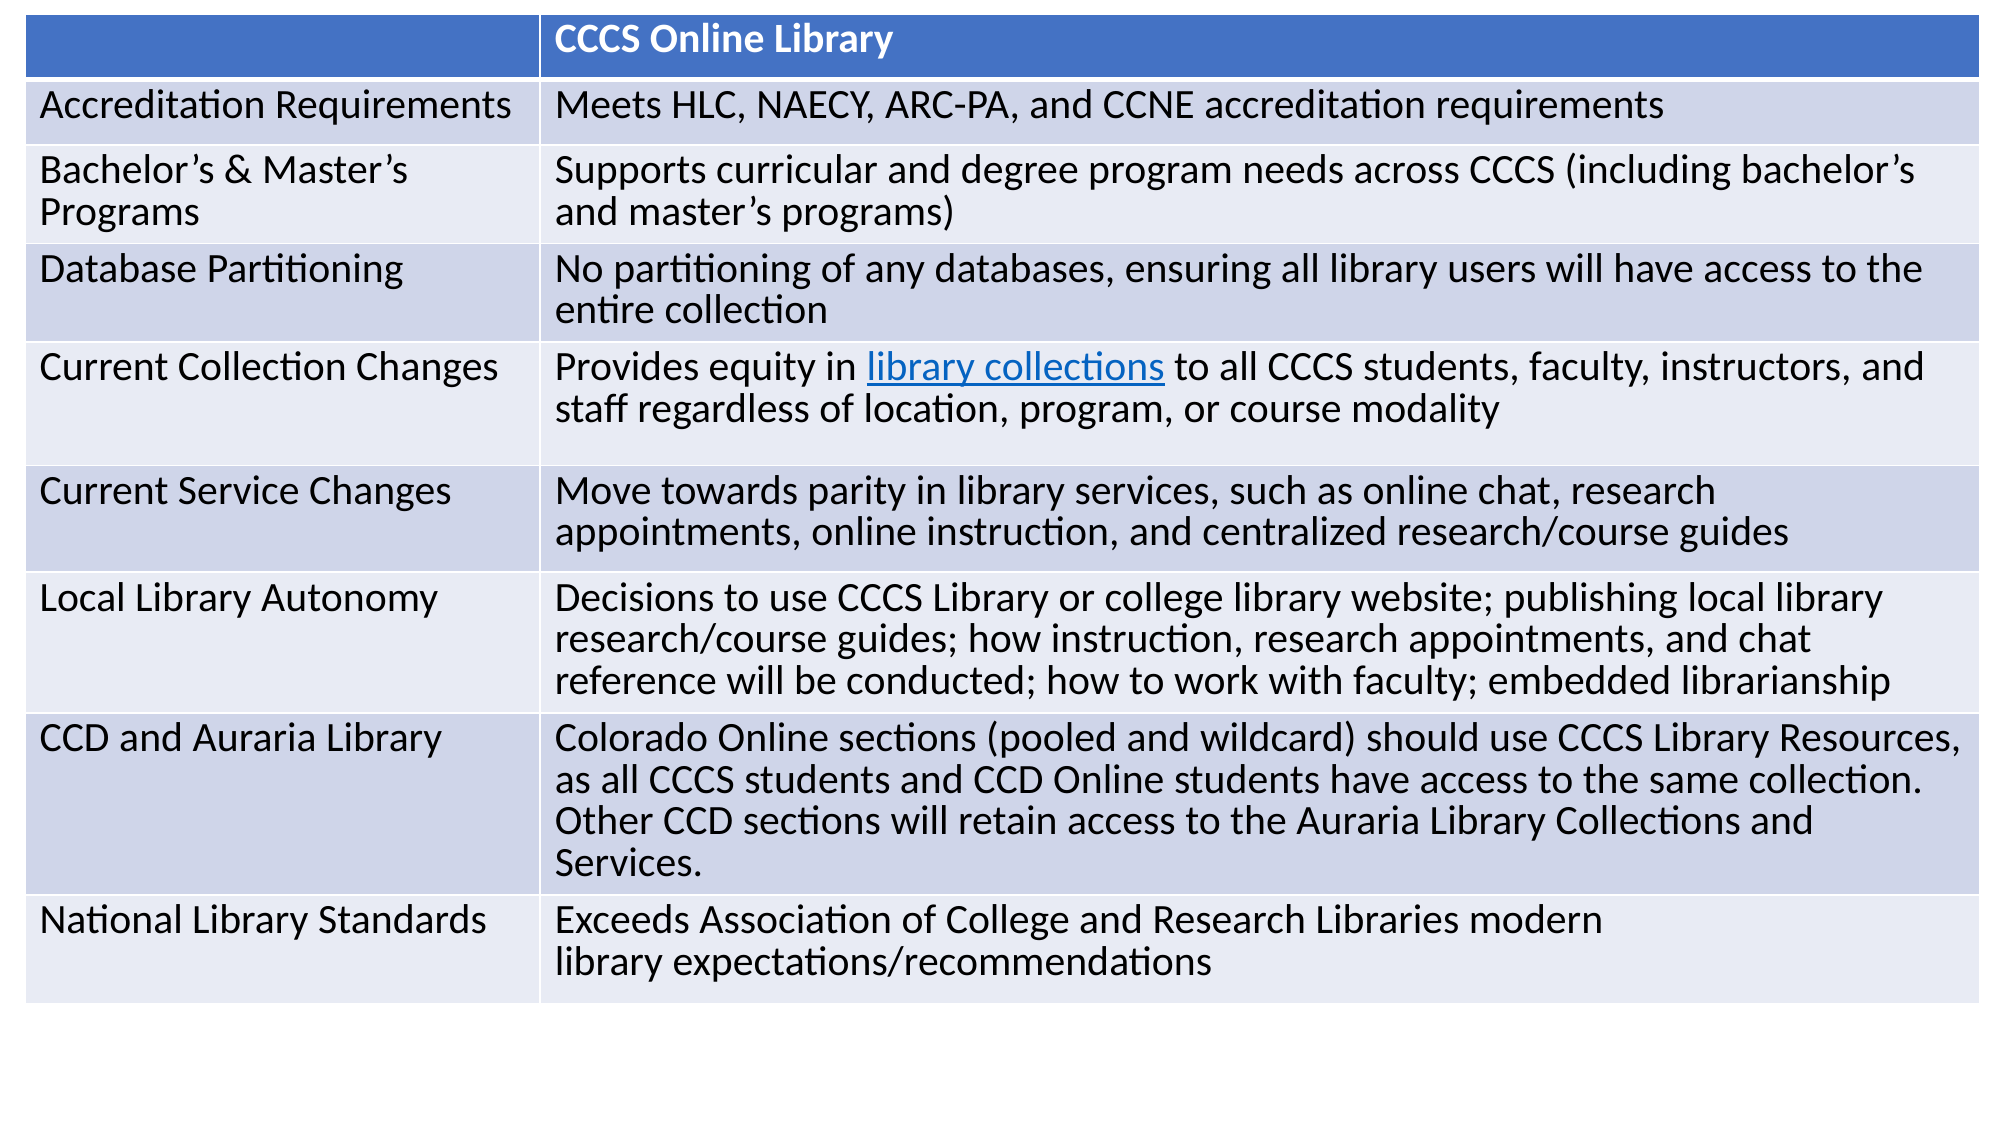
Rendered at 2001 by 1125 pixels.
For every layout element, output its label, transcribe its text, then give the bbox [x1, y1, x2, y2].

table_cell Local Library Autonomy [26, 573, 539, 712]
table_cell Accreditation Requirements [26, 82, 539, 144]
table_cell Current Collection Changes [26, 343, 539, 465]
table_cell Bachelor’s & Master’s Programs [26, 146, 539, 243]
table_cell Supports curricular and degree program needs across CCCS (including bachelor’s and master’s programs) [541, 146, 1979, 243]
table_cell Move towards parity in library services, such as online chat, research appointments, online instruction, and centralized research/course guides [541, 466, 1979, 571]
table_cell National Library Standards [26, 896, 539, 1003]
table_cell Colorado Online sections (pooled and wildcard) should use CCCS Library Resources, as all CCCS students and CCD Online students have access to the same collection. Other CCD sections will retain access to the Auraria Library Collections and Services. [541, 714, 1979, 894]
table_header CCCS Online Library [541, 15, 1979, 77]
table_cell Database Partitioning [26, 244, 539, 341]
table_header [26, 15, 539, 77]
table_cell CCD and Auraria Library [26, 714, 539, 894]
table_cell Current Service Changes [26, 466, 539, 571]
table_cell Meets HLC, NAECY, ARC-PA, and CCNE accreditation requirements [541, 82, 1979, 144]
table_cell Exceeds Association of College and Research Libraries modern library expectations/recommendations [541, 896, 1979, 1003]
table_cell Provides equity in library collections to all CCCS students, faculty, instructors, and staff regardless of location, program, or course modality [541, 343, 1979, 465]
table_cell Decisions to use CCCS Library or college library website; publishing local library research/course guides; how instruction, research appointments, and chat reference will be conducted; how to work with faculty; embedded librarianship [541, 573, 1979, 712]
table_cell No partitioning of any databases, ensuring all library users will have access to the entire collection [541, 244, 1979, 341]
